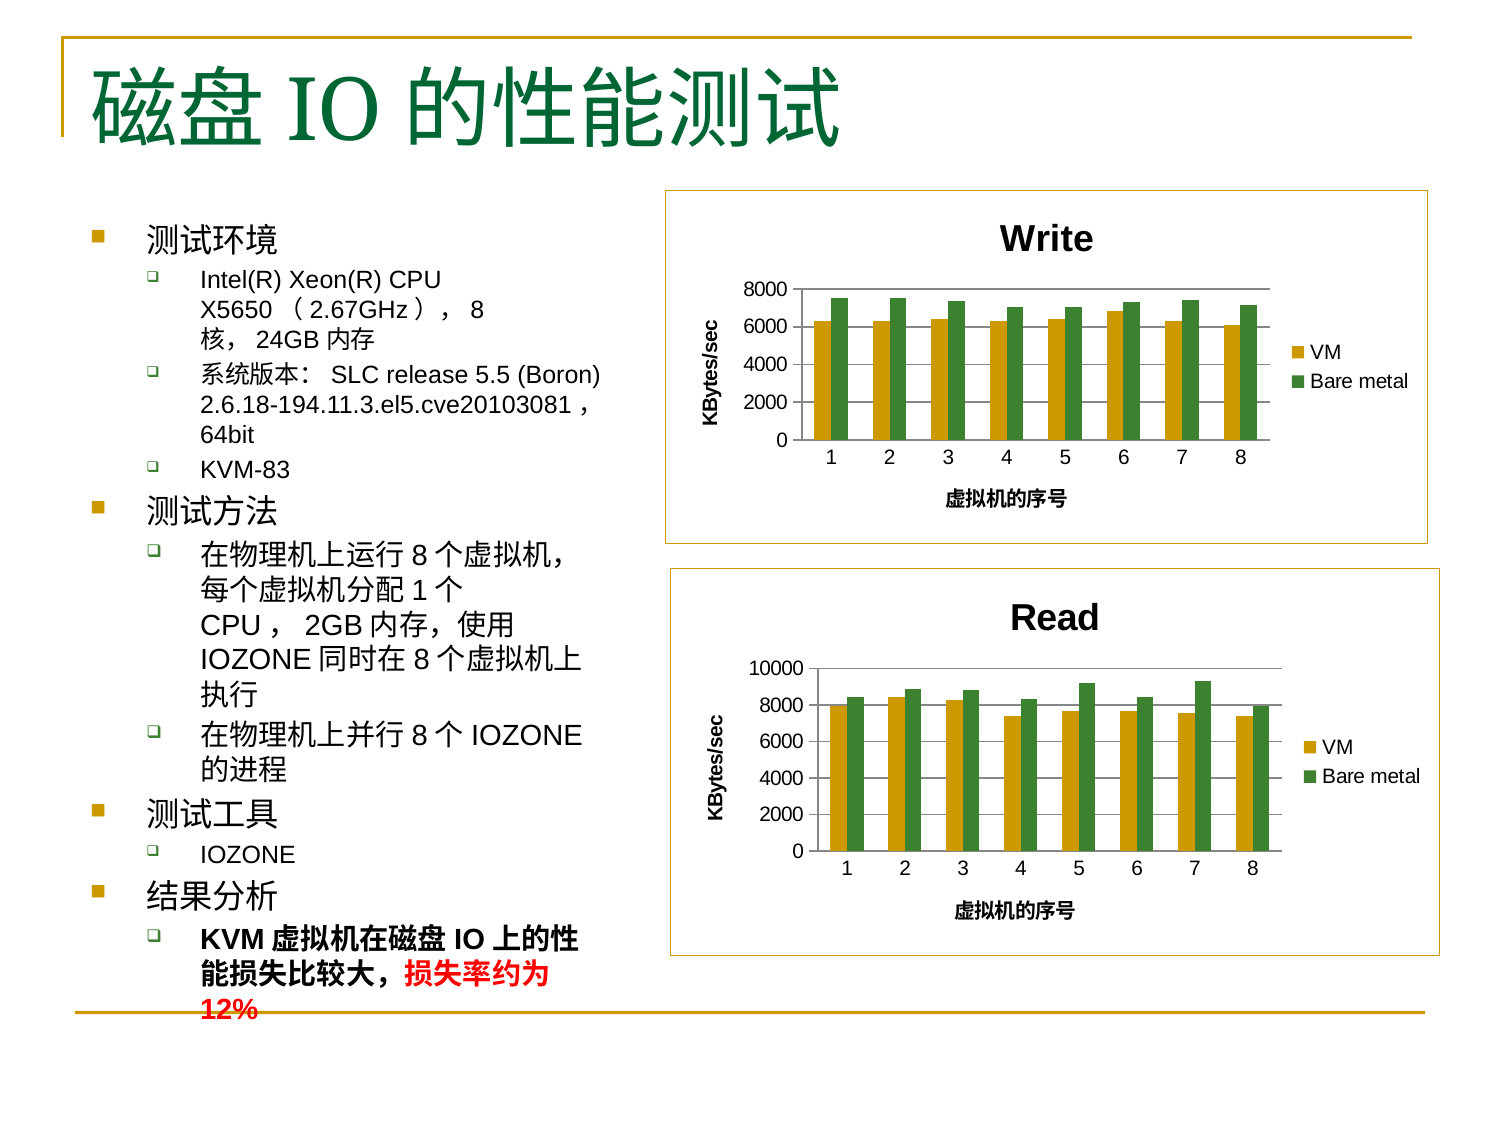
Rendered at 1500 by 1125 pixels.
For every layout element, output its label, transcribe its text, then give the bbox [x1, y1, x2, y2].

chart [665, 190, 1429, 544]
chart [670, 568, 1441, 956]
title 磁盘IO的性能测试 [74, 45, 1426, 233]
list 测试环境 Intel(R) Xeon(R) CPU X5650（2.67GHz），8核，24GB内存 系统版本：SLC release 5.5 (Boron) 2.6.18-194.11.3.el5.cve20103081，64bit KVM-83 测试方法 在物理机上运行8个虚拟机，每个虚拟机分配1个CPU，2GB内存，使用IOZONE同时在8个虚拟机上执行 在物理机上并行8个IOZONE的进程 测试工具 IOZONE 结果分析 KVM虚拟机在磁盘IO上的性能损失比较大，损失率约为12% [74, 211, 620, 1006]
